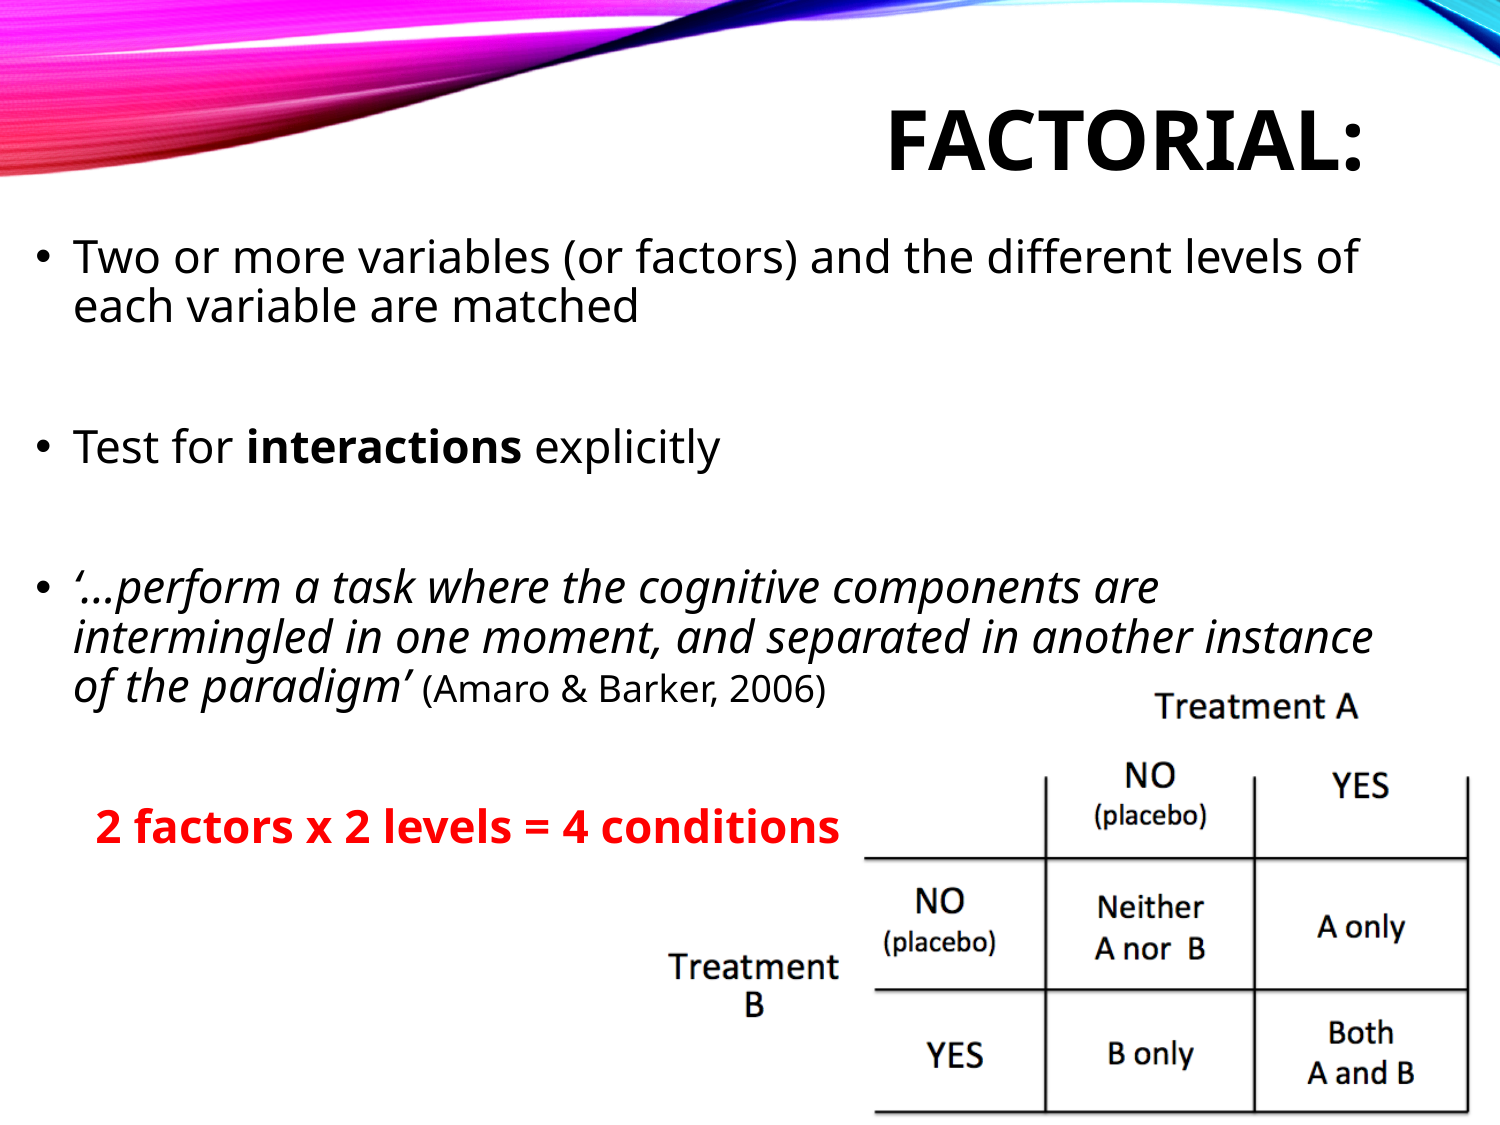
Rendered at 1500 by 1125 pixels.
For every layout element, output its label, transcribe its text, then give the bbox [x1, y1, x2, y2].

list Two or more variables (or factors) and the different levels of each variable are matched Test for interactions explicitly ‘…perform a task where the cognitive components are intermingled in one moment, and separated in another instance of the paradigm’ (Amaro & Barker, 2006) 2 factors x 2 levels = 4 conditions [20, 226, 1425, 1088]
title Factorial: [356, 37, 1403, 226]
picture [658, 668, 1482, 1125]
picture [0, 0, 1500, 178]
